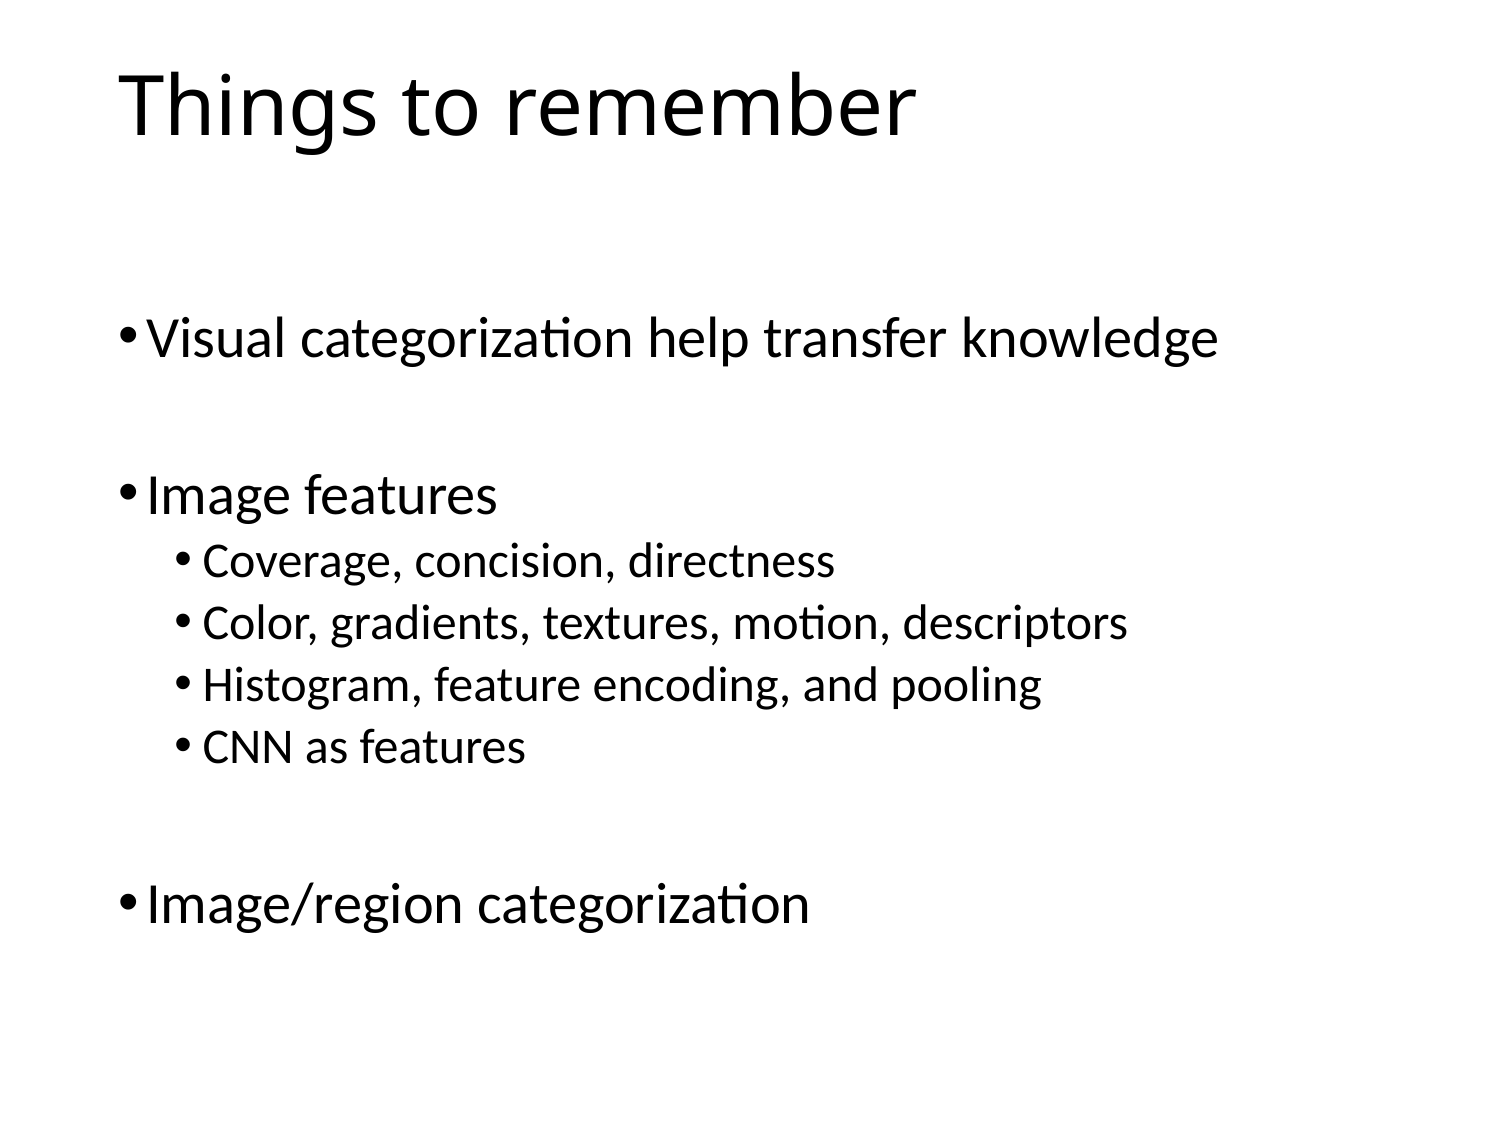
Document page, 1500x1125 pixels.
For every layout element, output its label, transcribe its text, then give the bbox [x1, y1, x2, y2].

title Things to remember [103, 0, 1397, 218]
list Visual categorization help transfer knowledge Image features Coverage, concision, directness Color, gradients, textures, motion, descriptors Histogram, feature encoding, and pooling CNN as features Image/region categorization [103, 299, 1397, 1014]
